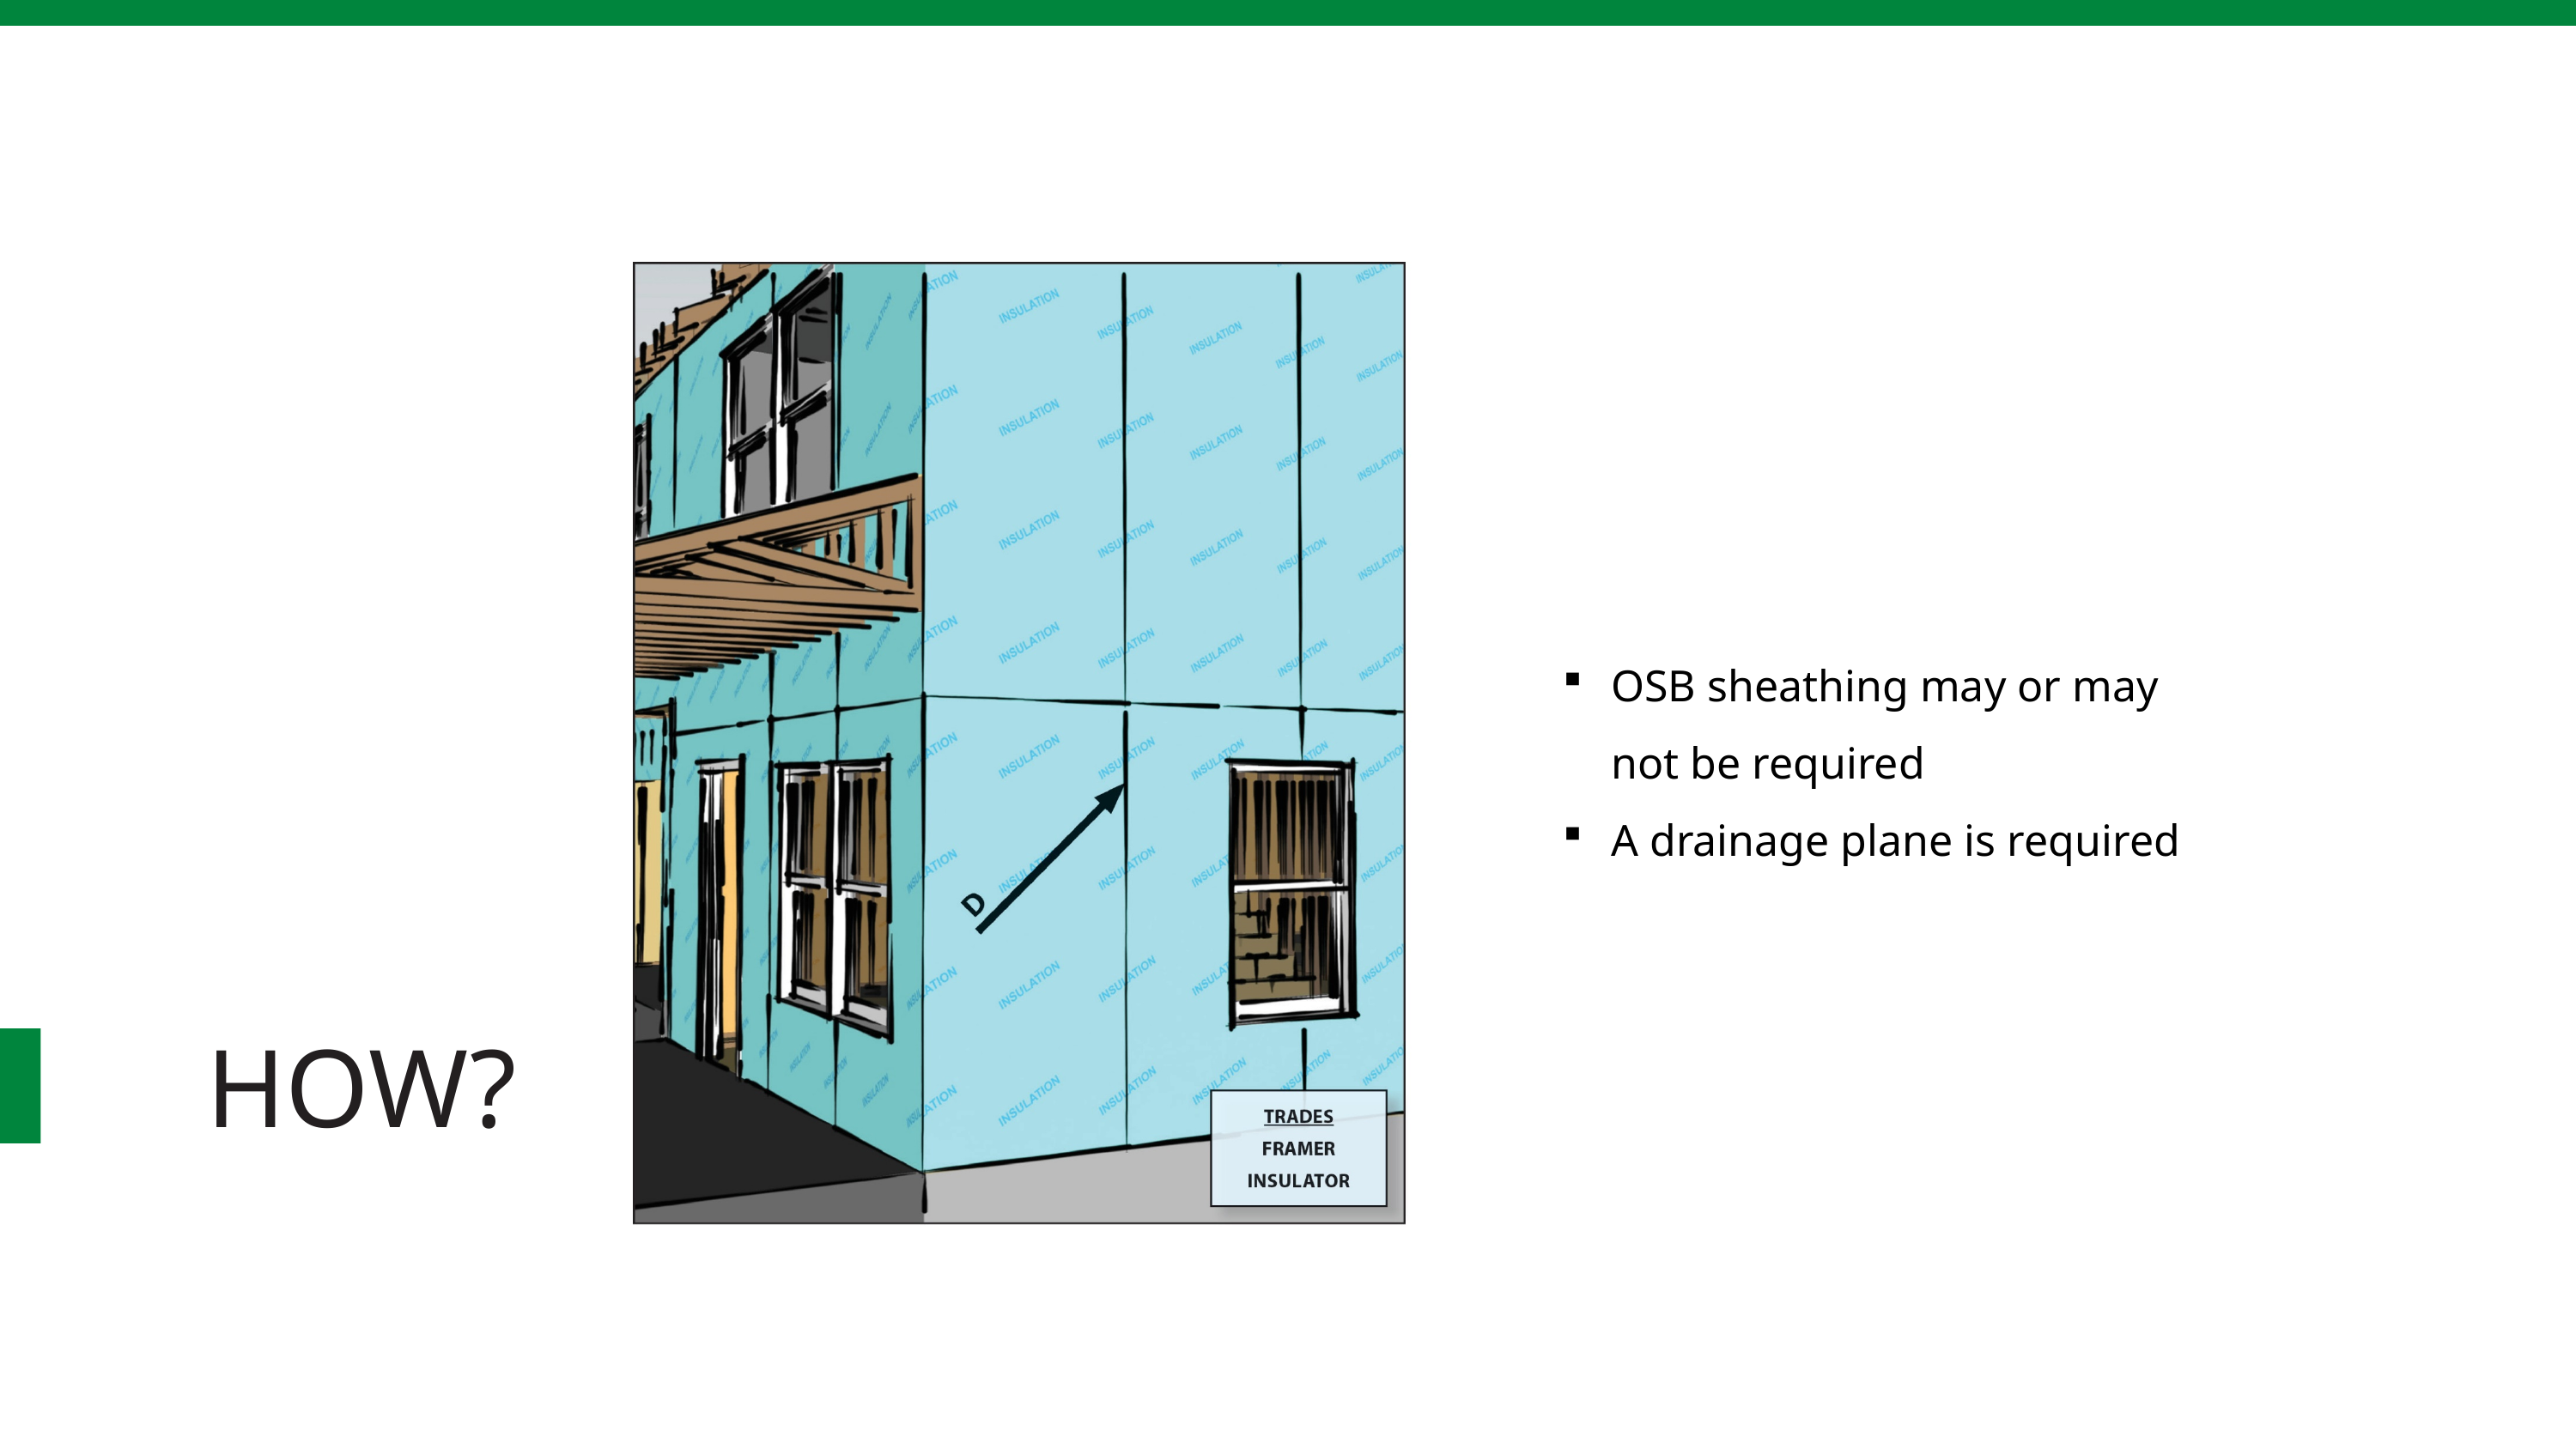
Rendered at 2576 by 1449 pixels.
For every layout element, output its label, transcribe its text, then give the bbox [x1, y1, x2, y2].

list HOW? [193, 1028, 633, 1172]
text_box [0, 1028, 42, 1144]
picture [633, 262, 1428, 1229]
text_box OSB sheathing may or may not be required A drainage plane is required [1550, 626, 2215, 871]
